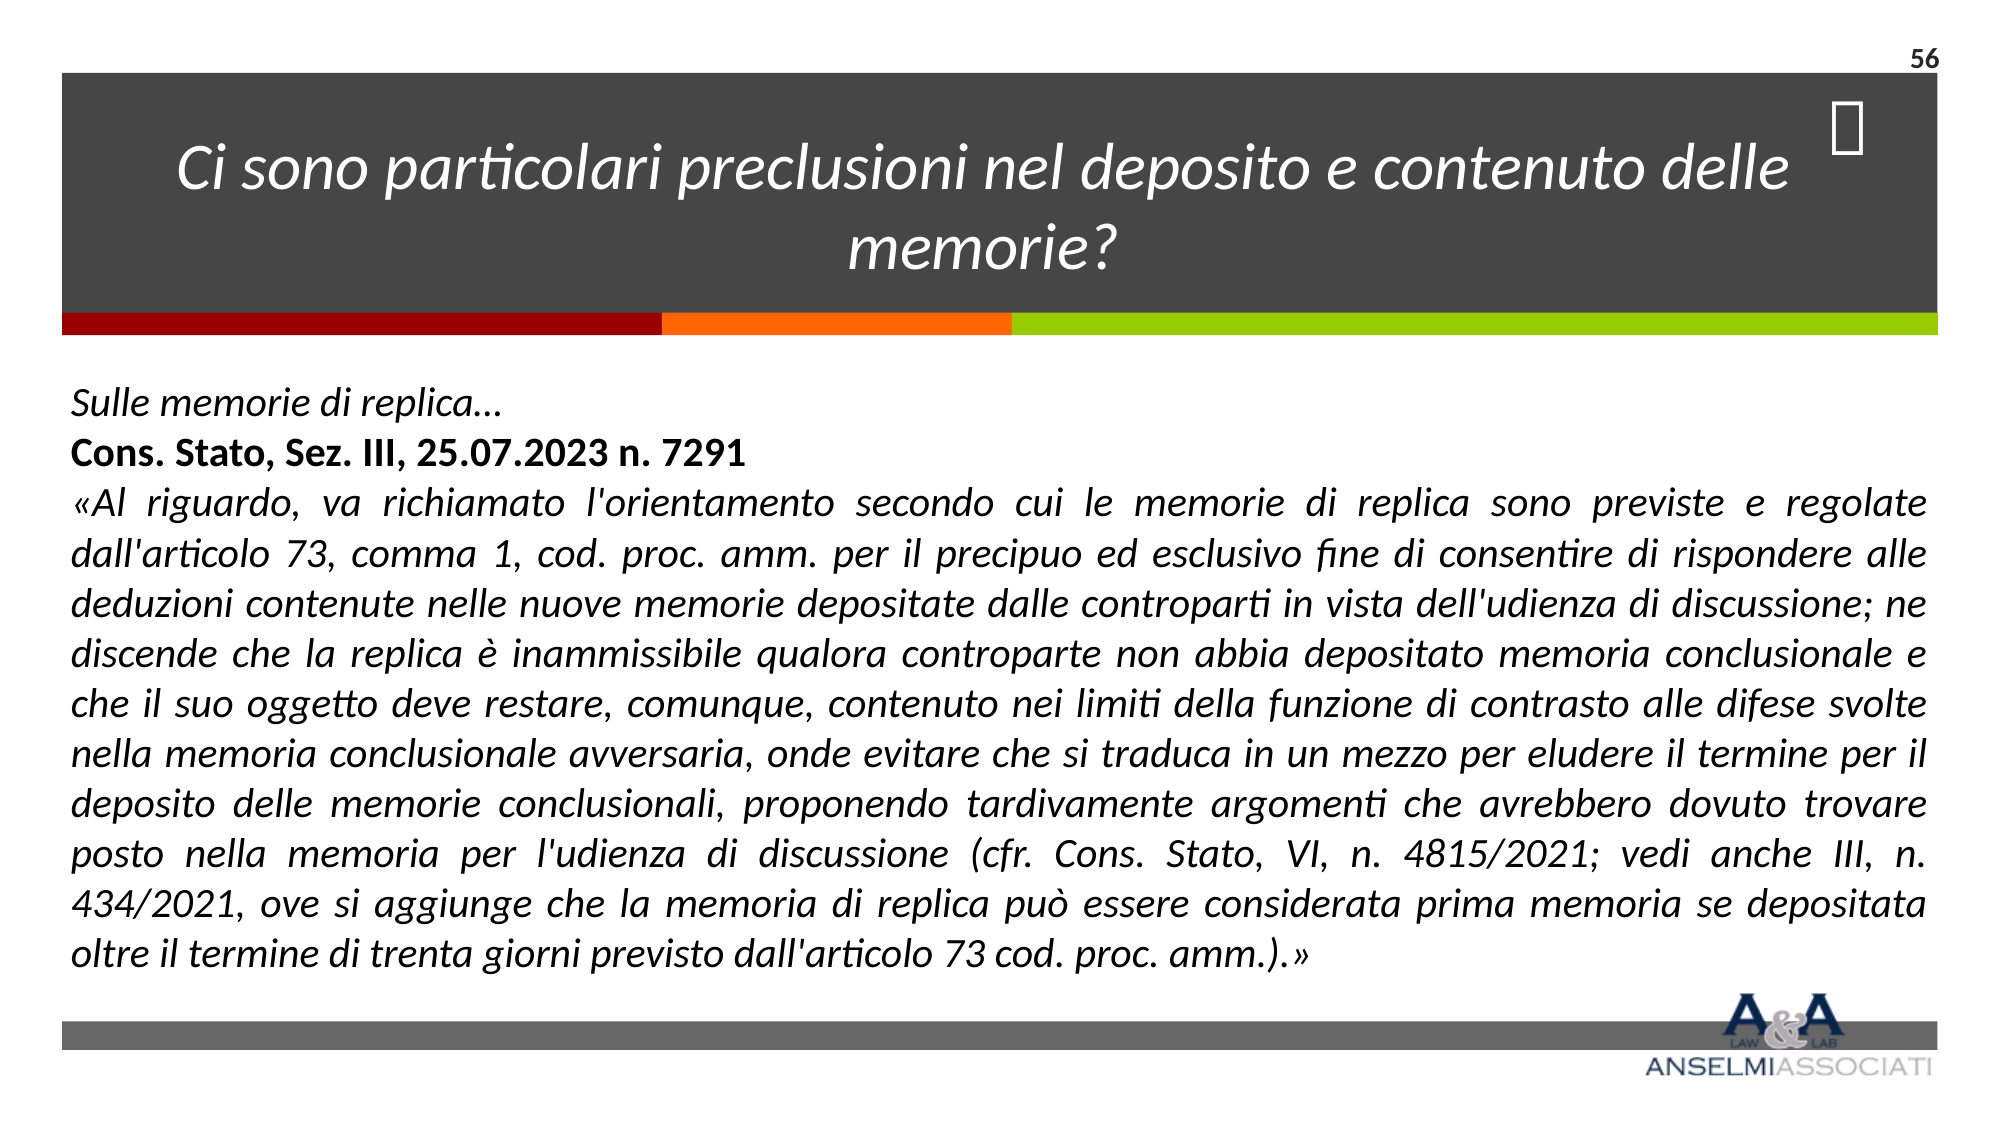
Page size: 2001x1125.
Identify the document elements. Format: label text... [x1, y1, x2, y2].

slide_number 56 [1816, 27, 1955, 87]
text_box Sulle memorie di replica… Cons. Stato, Sez. III, 25.07.2023 n. 7291 «Al riguardo, va richiamato l'orientamento secondo cui le memorie di replica sono previste e regolate dall'articolo 73, comma 1, cod. proc. amm. per il precipuo ed esclusivo fine di consentire di rispondere alle deduzioni contenute nelle nuove memorie depositate dalle controparti in vista dell'udienza di discussione; ne discende che la replica è inammissibile qualora controparte non abbia depositato memoria conclusionale e che il suo oggetto deve restare, comunque, contenuto nei limiti della funzione di contrasto alle difese svolte nella memoria conclusionale avversaria, onde evitare che si traduca in un mezzo per eludere il termine per il deposito delle memorie conclusionali, proponendo tardivamente argomenti che avrebbero dovuto trovare posto nella memoria per l'udienza di discussione (cfr. Cons. Stato, VI, n. 4815/2021; vedi anche III, n. 434/2021, ove si aggiunge che la memoria di replica può essere considerata prima memoria se depositata oltre il termine di trenta giorni previsto dall'articolo 73 cod. proc. amm.).» [56, 367, 1944, 983]
picture [1637, 965, 1943, 1086]
title [343, 291, 1625, 352]
text_box Ci sono particolari preclusioni nel deposito e contenuto delle memorie? [74, 115, 1894, 291]
